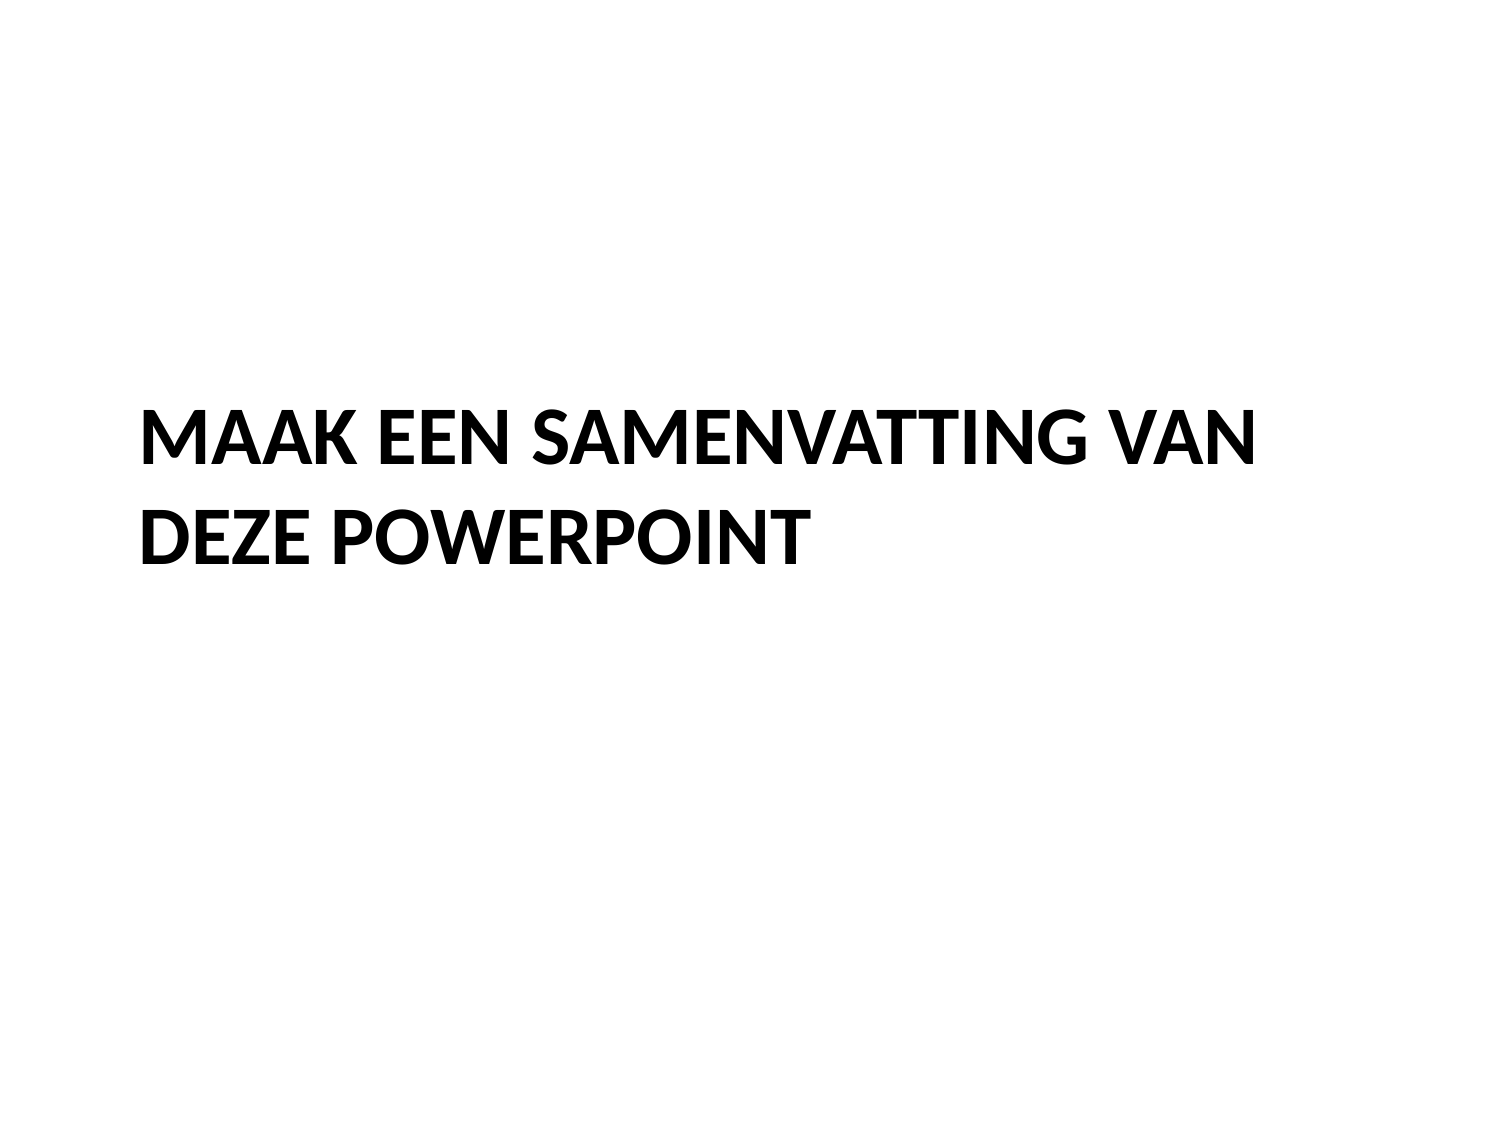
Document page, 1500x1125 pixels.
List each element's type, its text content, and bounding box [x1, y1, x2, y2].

title Maak een samenvatting van deze powerpoint [123, 373, 1399, 597]
